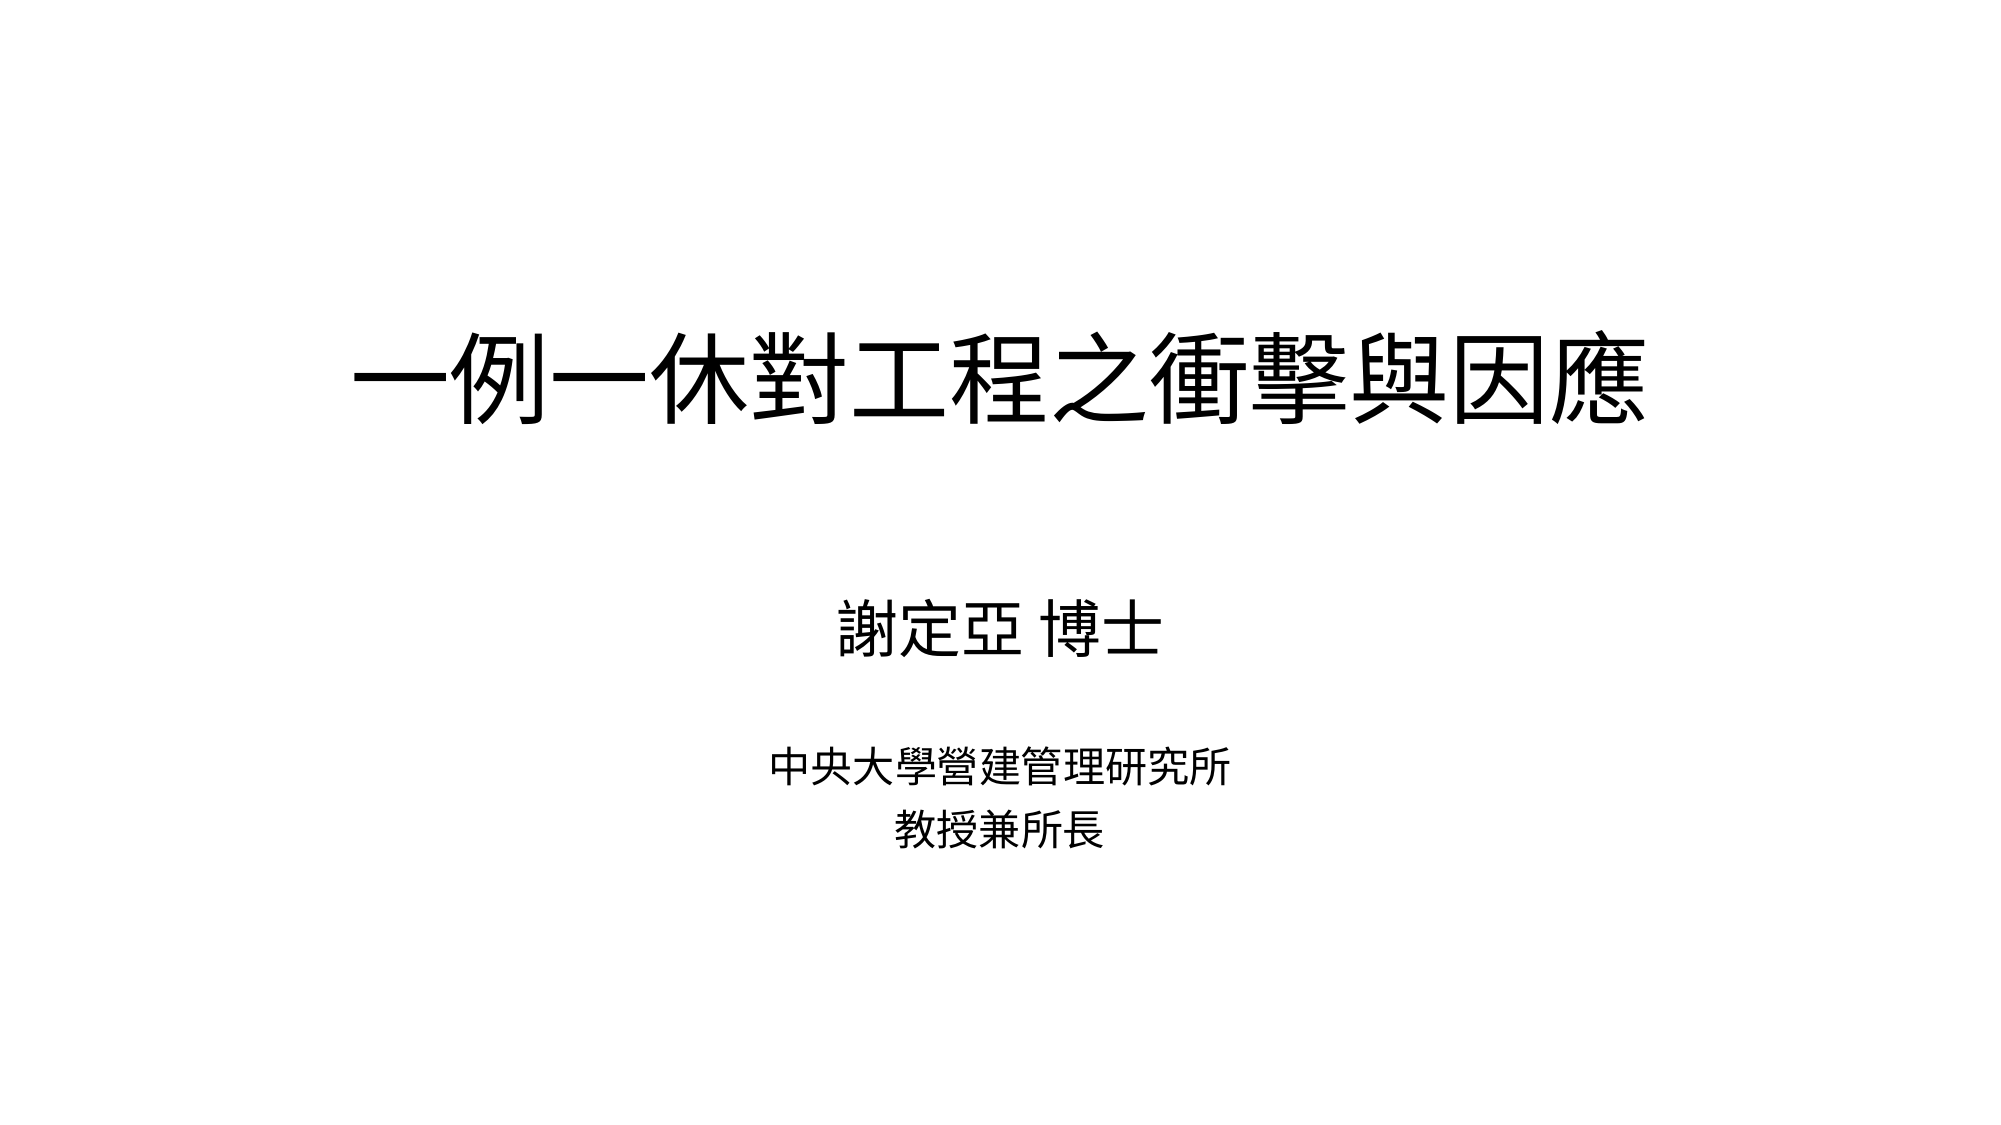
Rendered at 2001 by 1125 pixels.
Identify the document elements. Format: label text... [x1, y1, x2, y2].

subtitle 謝定亞 博士 中央大學營建管理研究所 教授兼所長 [249, 590, 1750, 863]
title 一例一休對工程之衝擊與因應 [249, 184, 1750, 446]
